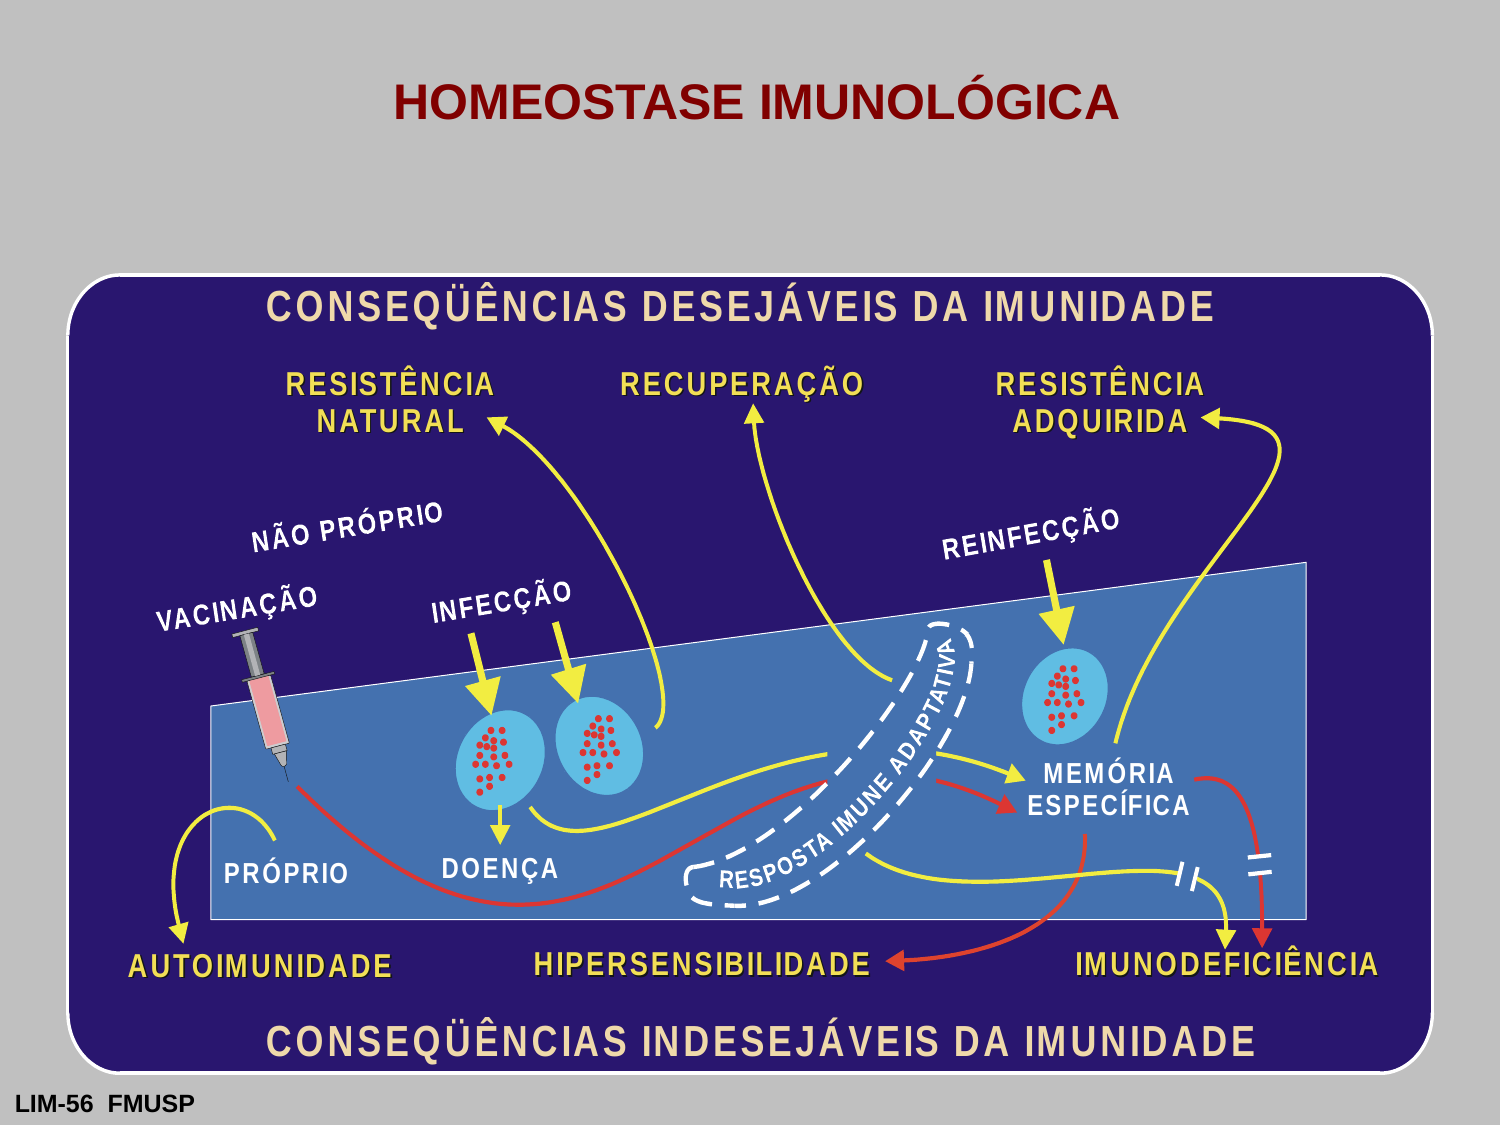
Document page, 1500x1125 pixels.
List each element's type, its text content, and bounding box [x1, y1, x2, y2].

picture [65, 272, 1435, 1076]
text_box HOMEOSTASE IMUNOLÓGICA [378, 62, 1136, 138]
